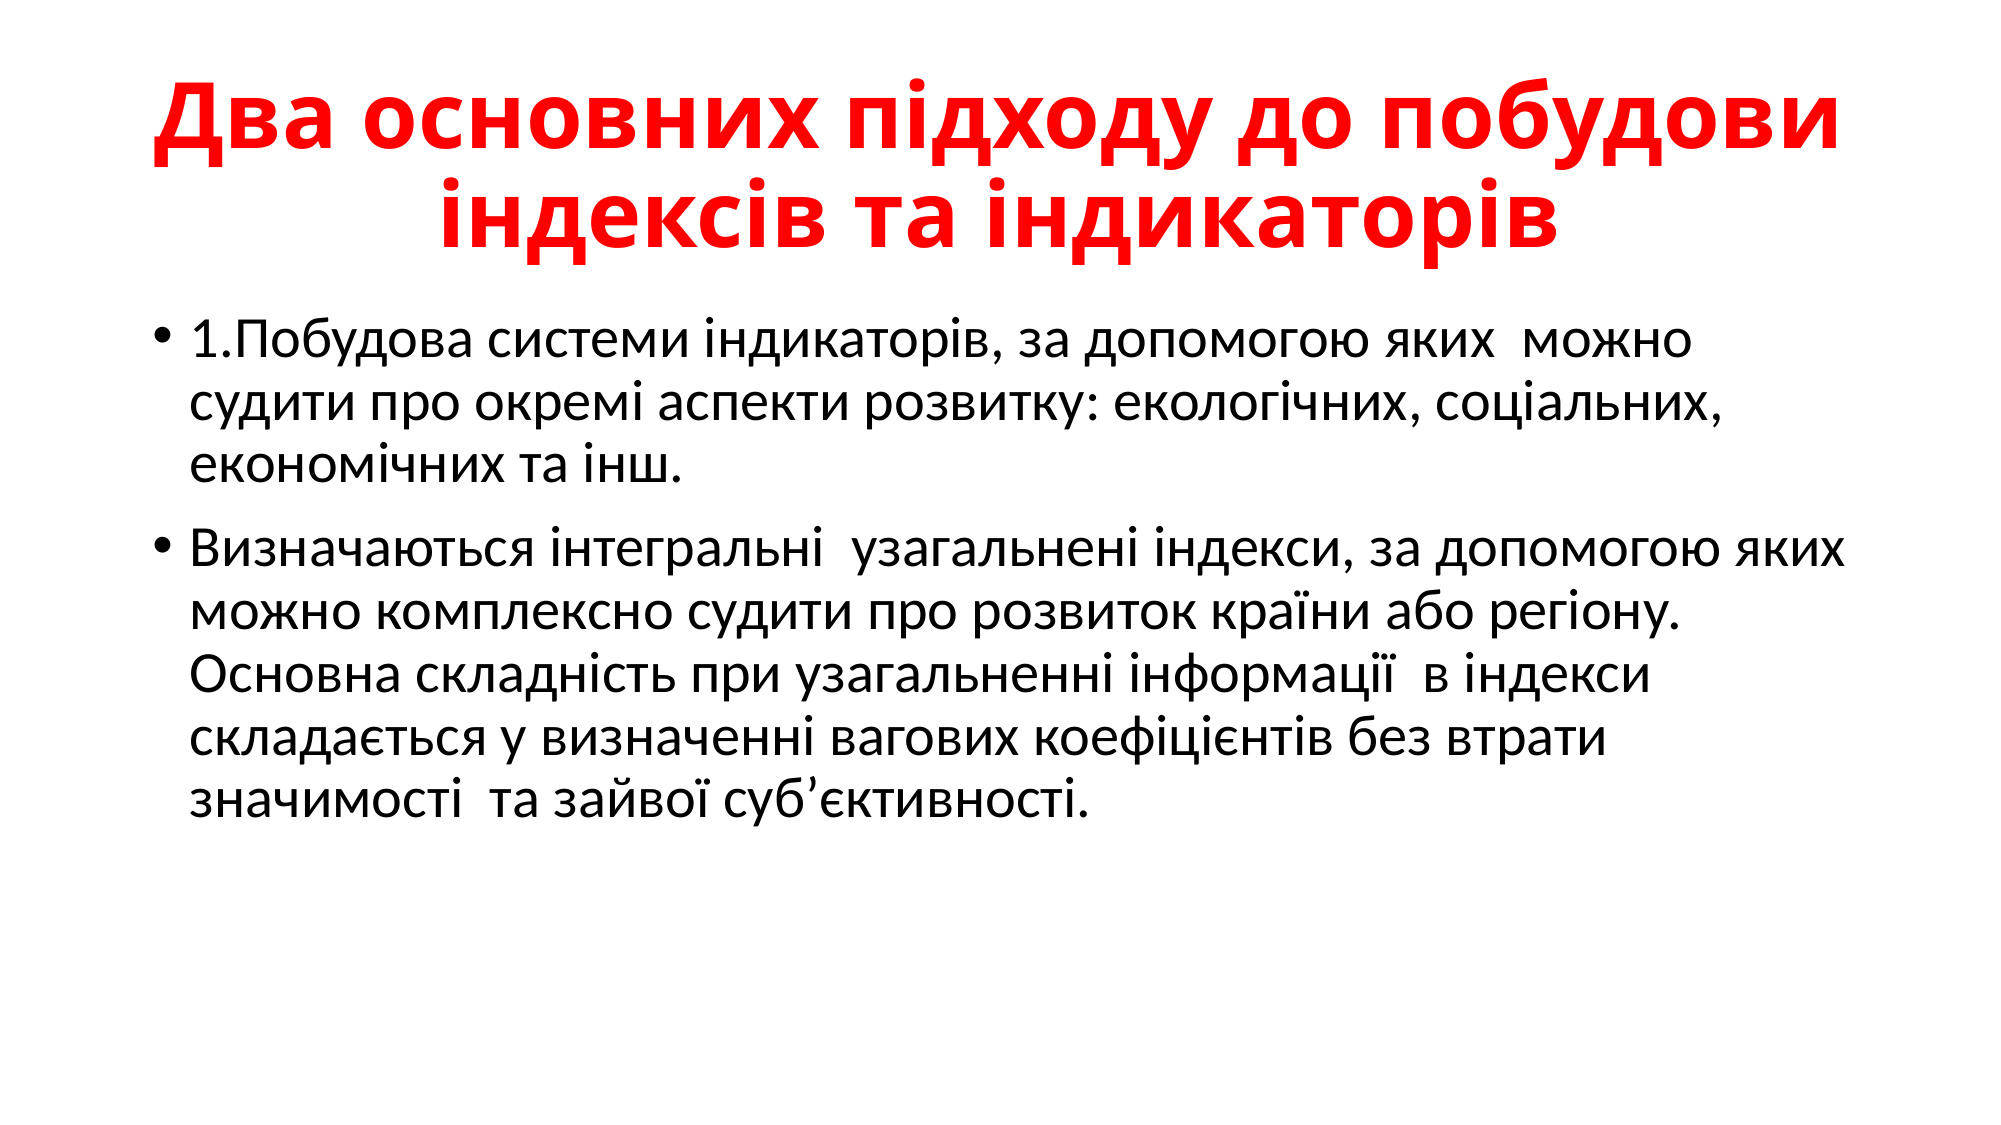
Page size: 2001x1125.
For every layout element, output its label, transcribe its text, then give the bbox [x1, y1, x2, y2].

title Два основних підходу до побудови індексів та індикаторів [137, 59, 1863, 278]
list 1.Побудова системи індикаторів, за допомогою яких можно судити про окремі аспекти розвитку: екологічних, соціальних, економічних та інш. Визначаються інтегральні узагальнені індекси, за допомогою яких можно комплексно судити про розвиток країни або регіону. Основна складність при узагальненні інформації в індекси складається у визначенні вагових коефіцієнтів без втрати значимості та зайвої суб’єктивності. [137, 299, 1863, 1014]
